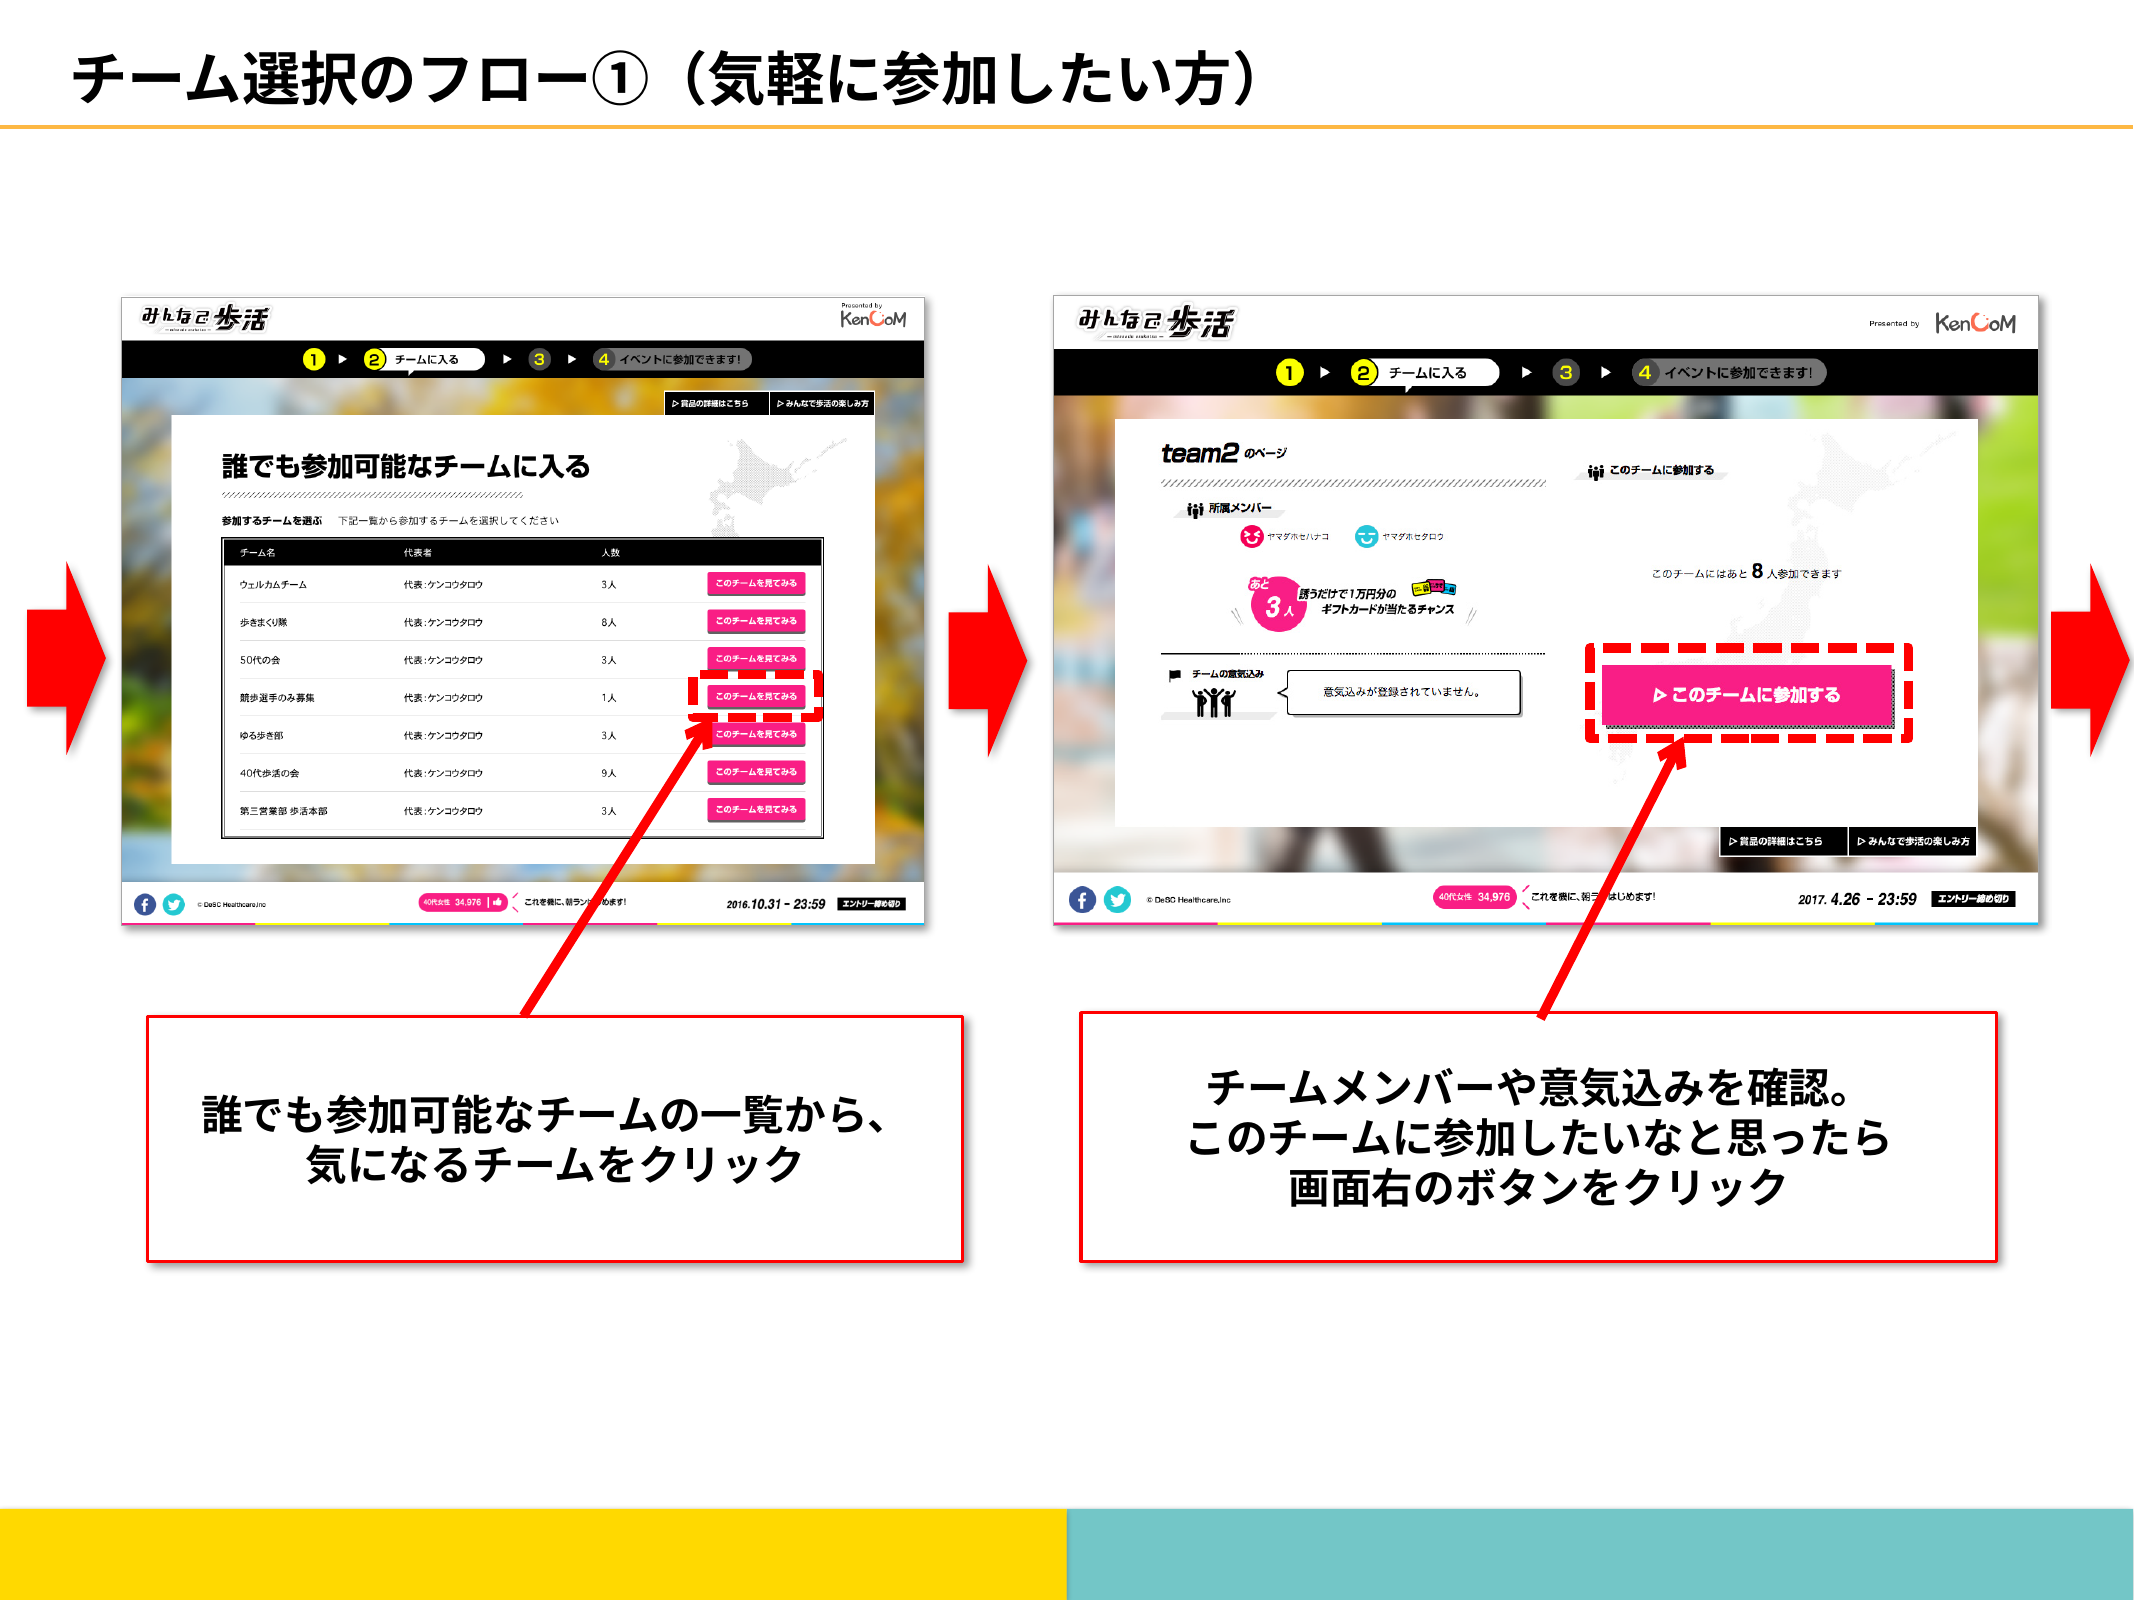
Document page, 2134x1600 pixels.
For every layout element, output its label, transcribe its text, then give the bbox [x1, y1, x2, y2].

picture [121, 296, 926, 927]
text_box [26, 560, 107, 756]
picture [1053, 294, 2040, 927]
text_box 誰でも参加可能なチームの一覧から、 気になるチームをクリック [147, 1015, 964, 1262]
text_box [522, 717, 713, 1017]
text_box [947, 563, 1028, 759]
text_box チーム選択のフロー①（気軽に参加したい方） [48, 32, 2024, 123]
text_box チームメンバーや意気込みを確認。 このチームに参加したいなと思ったら 画面右のボタンをクリック [1080, 1012, 1997, 1262]
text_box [1540, 736, 1684, 1019]
text_box [2050, 562, 2131, 758]
